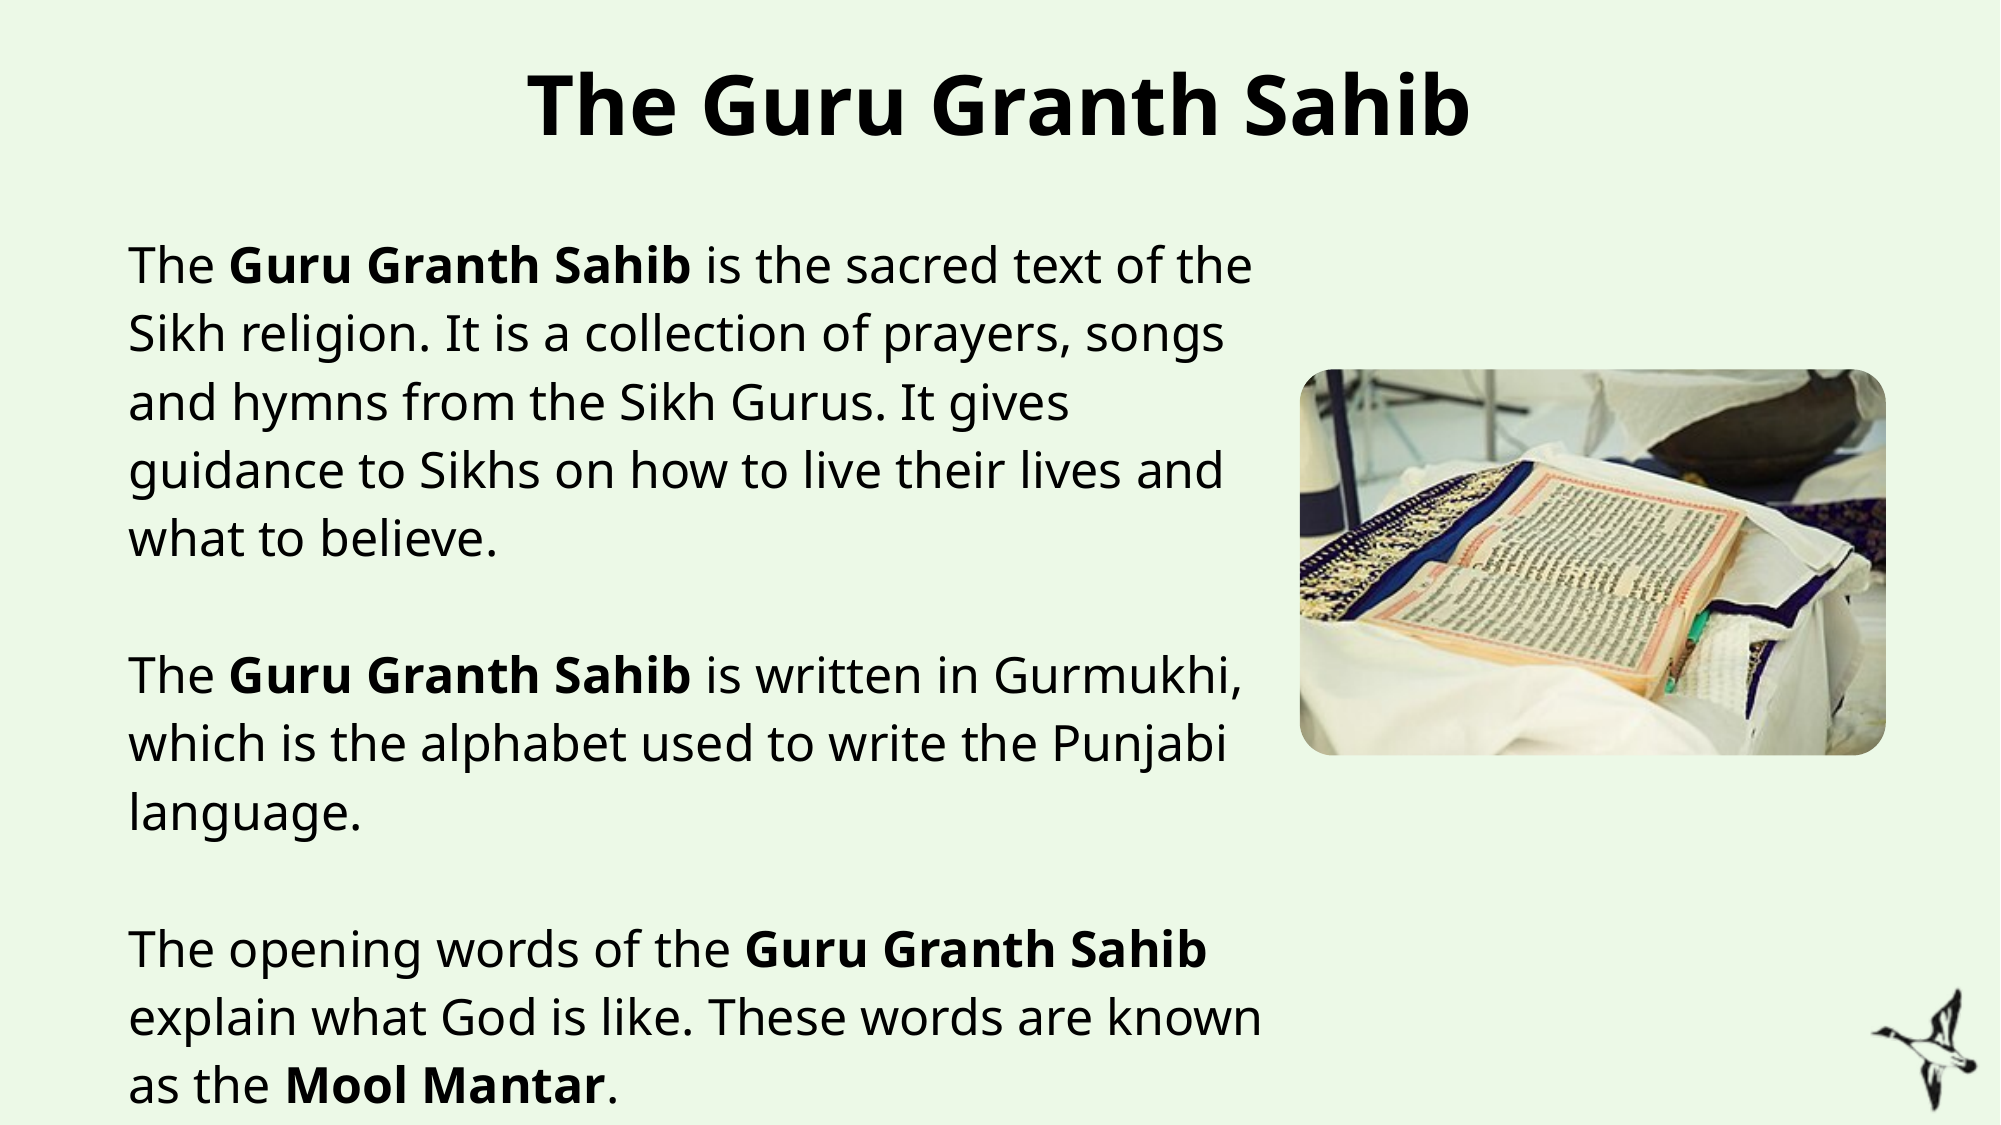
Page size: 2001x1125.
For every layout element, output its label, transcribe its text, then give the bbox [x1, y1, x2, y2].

text_box The Guru Granth Sahib is the sacred text of the Sikh religion. It is a collection of prayers, songs and hymns from the Sikh Gurus. It gives guidance to Sikhs on how to live their lives and what to believe. The Guru Granth Sahib is written in Gurmukhi, which is the alphabet used to write the Punjabi language. The opening words of the Guru Granth Sahib explain what God is like. These words are known as the Mool Mantar. [113, 216, 1301, 1123]
title The Guru Granth Sahib [137, 0, 1863, 218]
picture [1857, 974, 2000, 1117]
picture [1299, 368, 1887, 756]
